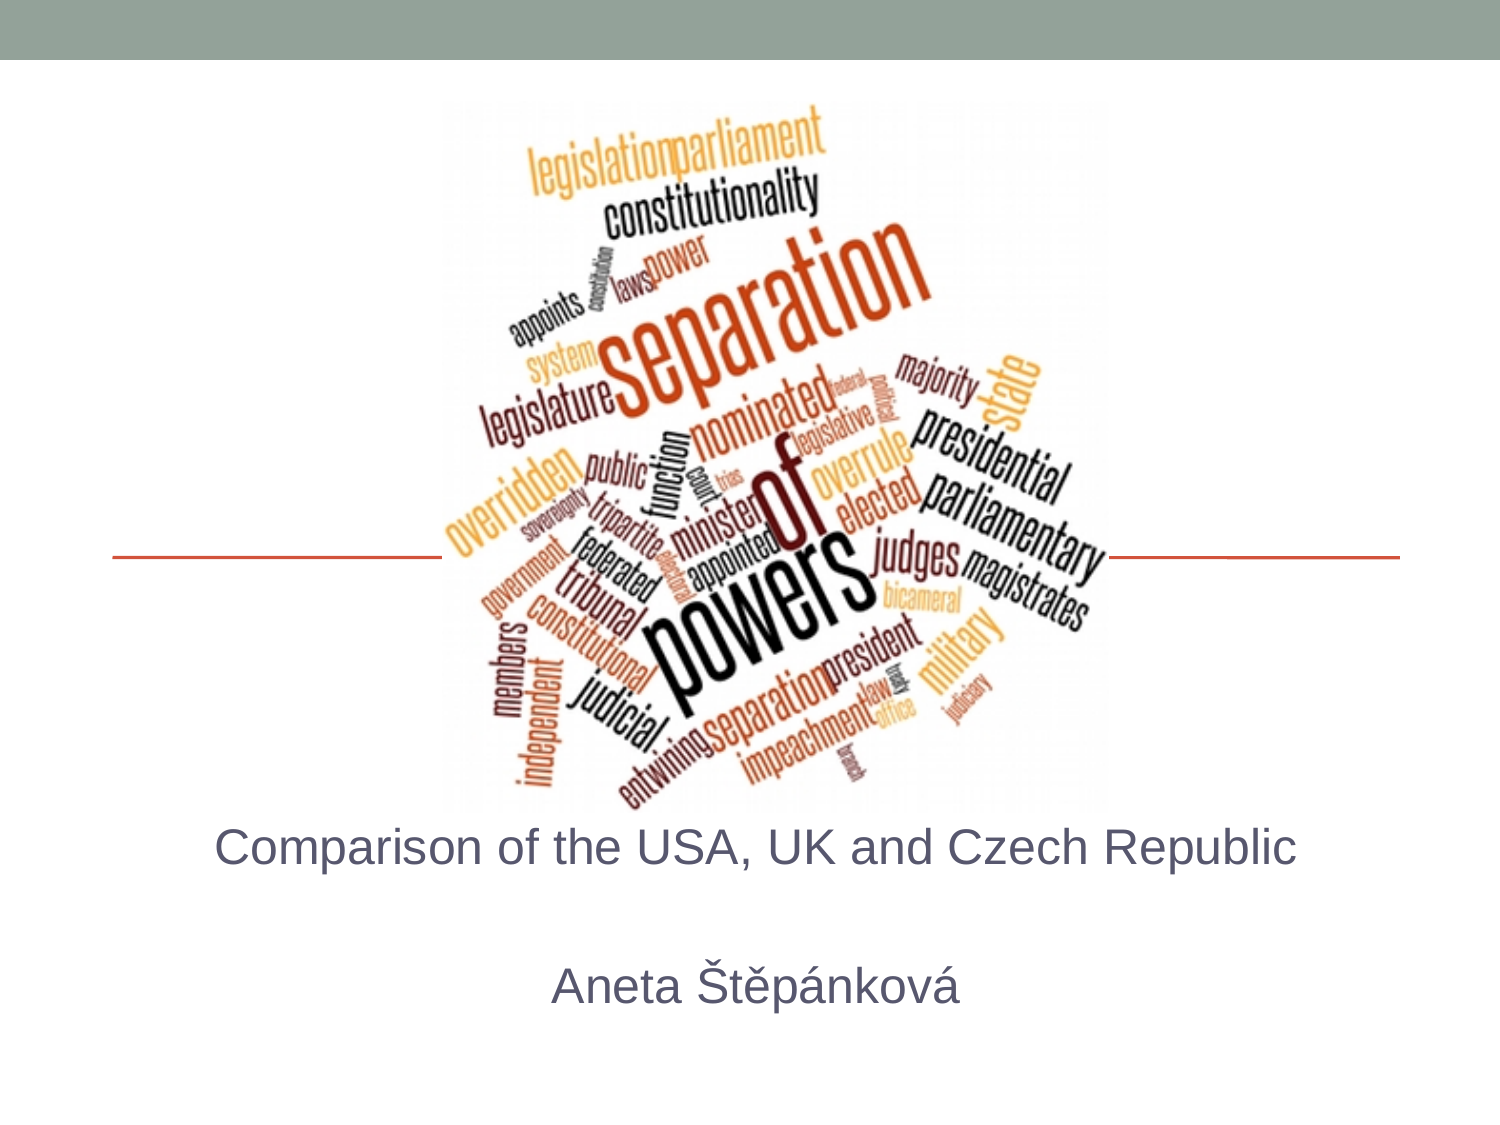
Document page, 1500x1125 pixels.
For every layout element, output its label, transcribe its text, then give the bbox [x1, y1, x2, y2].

picture [442, 101, 1109, 813]
subtitle Comparison of the USA, UK and Czech Republic Aneta Štěpánková [64, 806, 1447, 1094]
